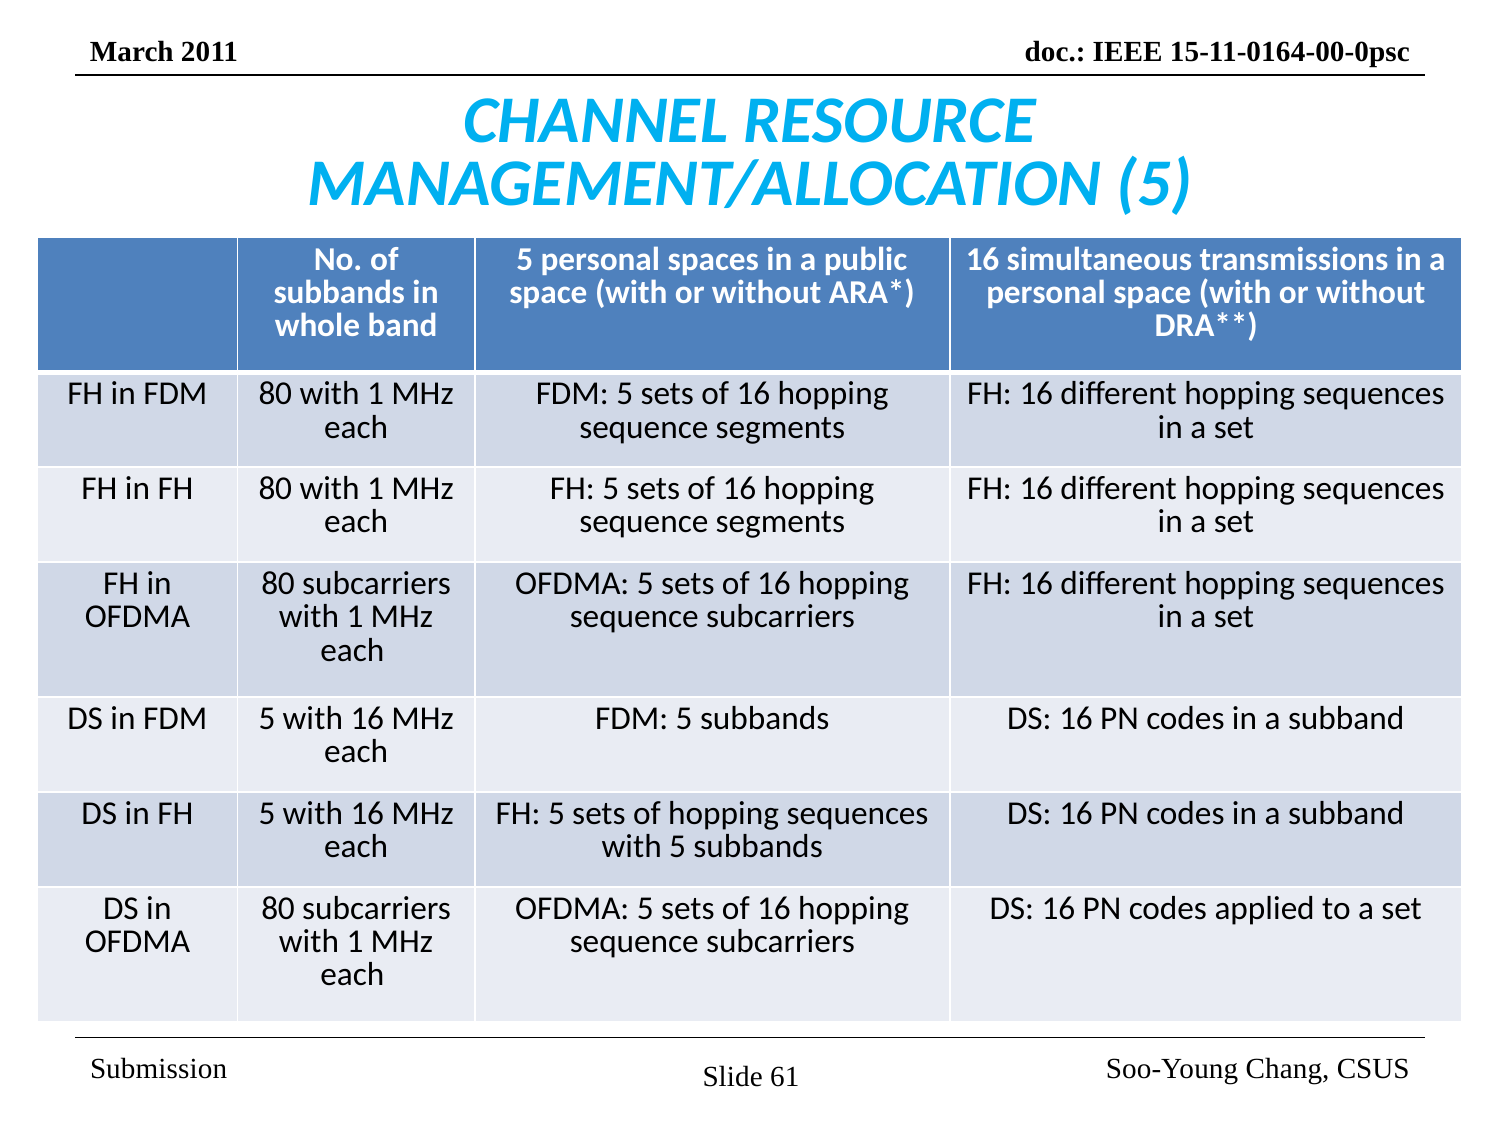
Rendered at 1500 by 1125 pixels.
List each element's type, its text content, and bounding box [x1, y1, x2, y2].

table_cell 80 subcarriers with 1 MHz each [238, 563, 474, 696]
table_header 16 simultaneous transmissions in a personal space (with or without DRA**) [951, 238, 1461, 370]
table_cell FH in OFDMA [38, 563, 237, 696]
table_cell DS in FH [38, 793, 237, 886]
table_cell FDM: 5 sets of 16 hopping sequence segments [476, 375, 949, 466]
table_cell DS: 16 PN codes in a subband [951, 793, 1461, 886]
table_cell 80 subcarriers with 1 MHz each [238, 888, 474, 1021]
table_cell 5 with 16 MHz each [238, 698, 474, 791]
text_box Slide 61 [687, 1049, 815, 1100]
table_cell 80 with 1 MHz each [238, 375, 474, 466]
table_cell DS in FDM [38, 698, 237, 791]
table_cell DS: 16 PN codes applied to a set [951, 888, 1461, 1021]
table_cell 80 with 1 MHz each [238, 468, 474, 561]
table_cell FH: 5 sets of hopping sequences with 5 subbands [476, 793, 949, 886]
table_cell OFDMA: 5 sets of 16 hopping sequence subcarriers [476, 888, 949, 1021]
table_cell 5 with 16 MHz each [238, 793, 474, 886]
table_cell DS: 16 PN codes in a subband [951, 698, 1461, 791]
table_cell FH: 16 different hopping sequences in a set [951, 468, 1461, 561]
table_cell FH: 5 sets of 16 hopping sequence segments [476, 468, 949, 561]
table_header 5 personal spaces in a public space (with or without ARA*) [476, 238, 949, 370]
table_cell FH: 16 different hopping sequences in a set [951, 563, 1461, 696]
table_cell FDM: 5 subbands [476, 698, 949, 791]
title CHANNEL RESOURCE MANAGEMENT/ALLOCATION (5) [75, 62, 1425, 237]
table_cell FH: 16 different hopping sequences in a set [951, 375, 1461, 466]
table_cell DS in OFDMA [38, 888, 237, 1021]
table_cell FH in FH [38, 468, 237, 561]
table_cell FH in FDM [38, 375, 237, 466]
table_header [38, 238, 237, 370]
table_cell OFDMA: 5 sets of 16 hopping sequence subcarriers [476, 563, 949, 696]
table_header No. of subbands in whole band [238, 238, 474, 370]
